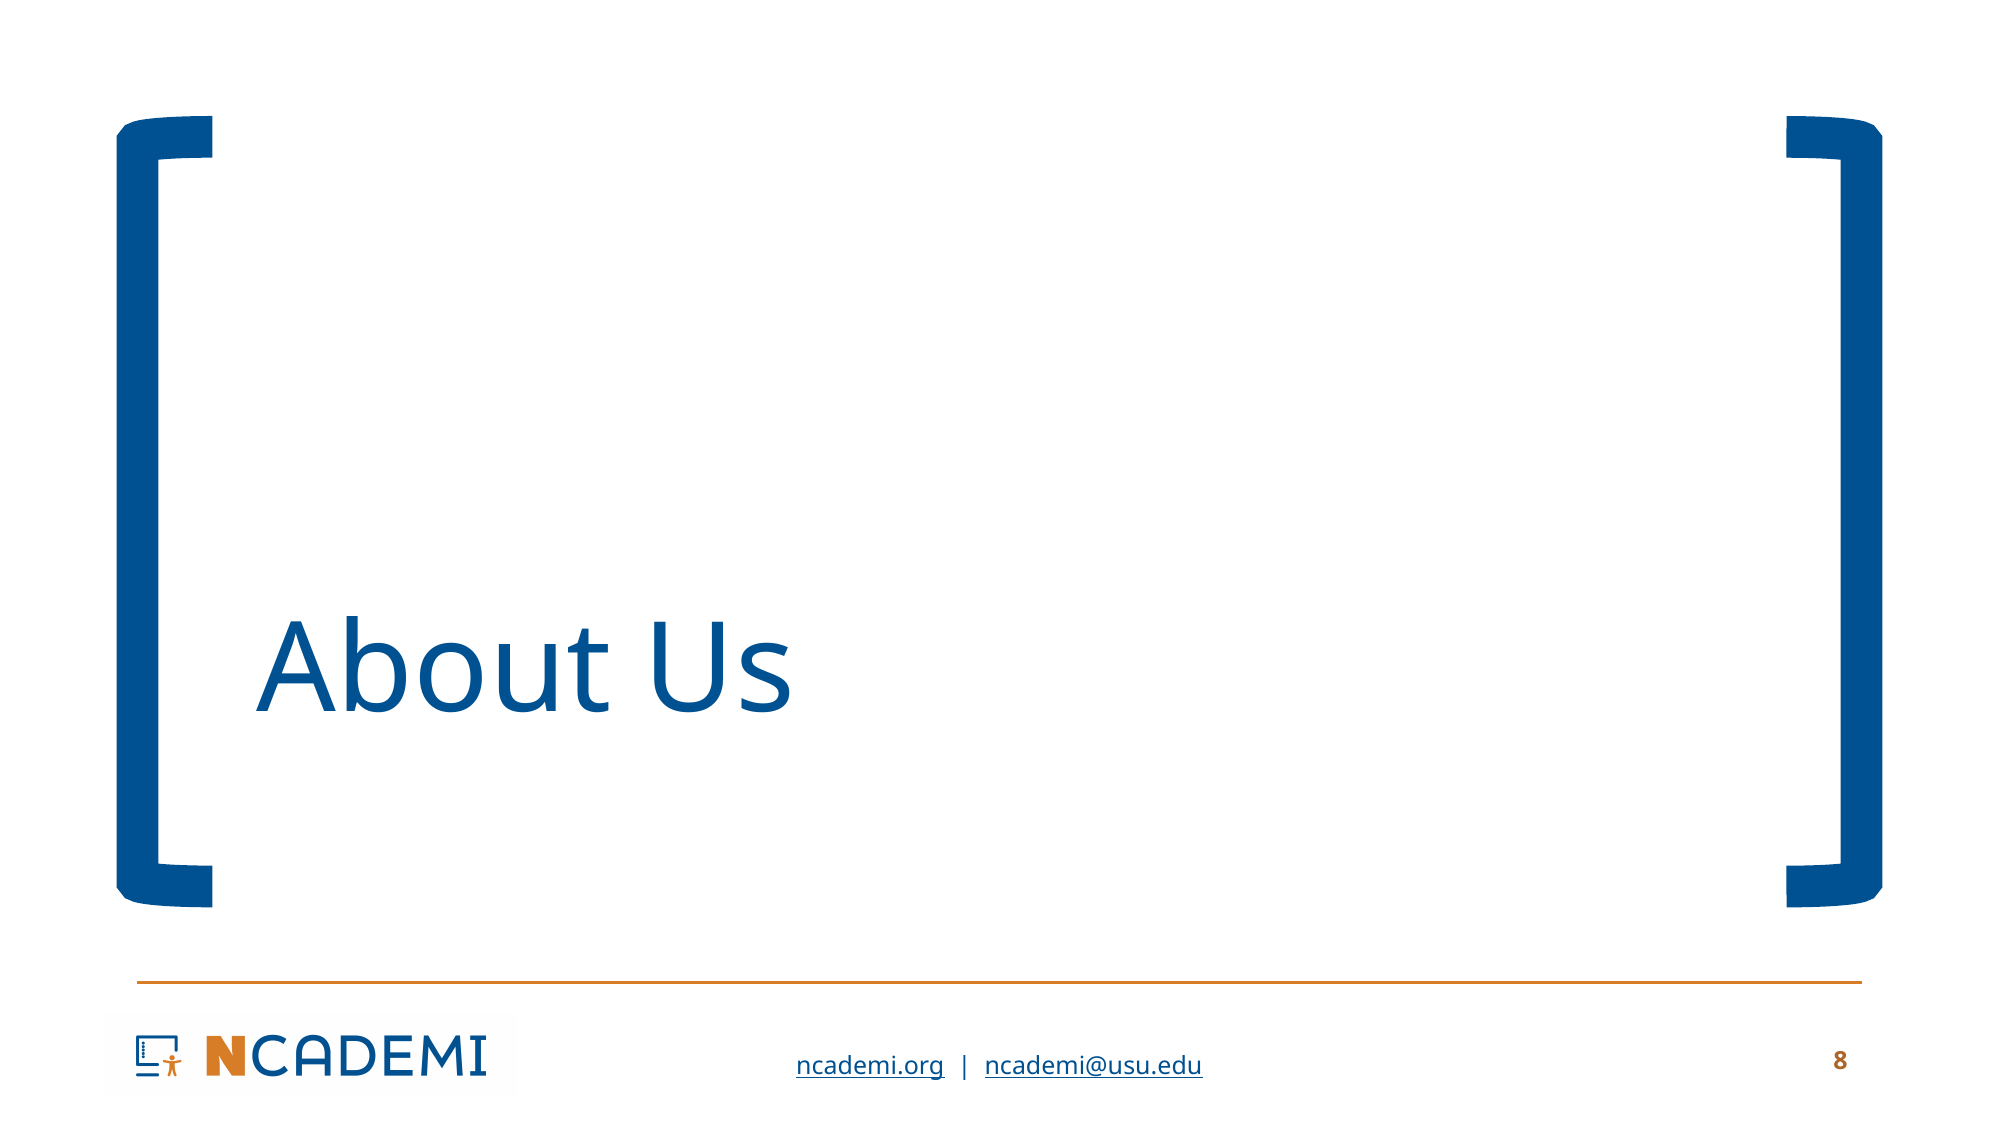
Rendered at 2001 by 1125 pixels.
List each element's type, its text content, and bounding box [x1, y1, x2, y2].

title About Us [241, 199, 1222, 747]
slide_number 8 [1713, 1031, 1863, 1092]
picture [104, 1014, 518, 1097]
